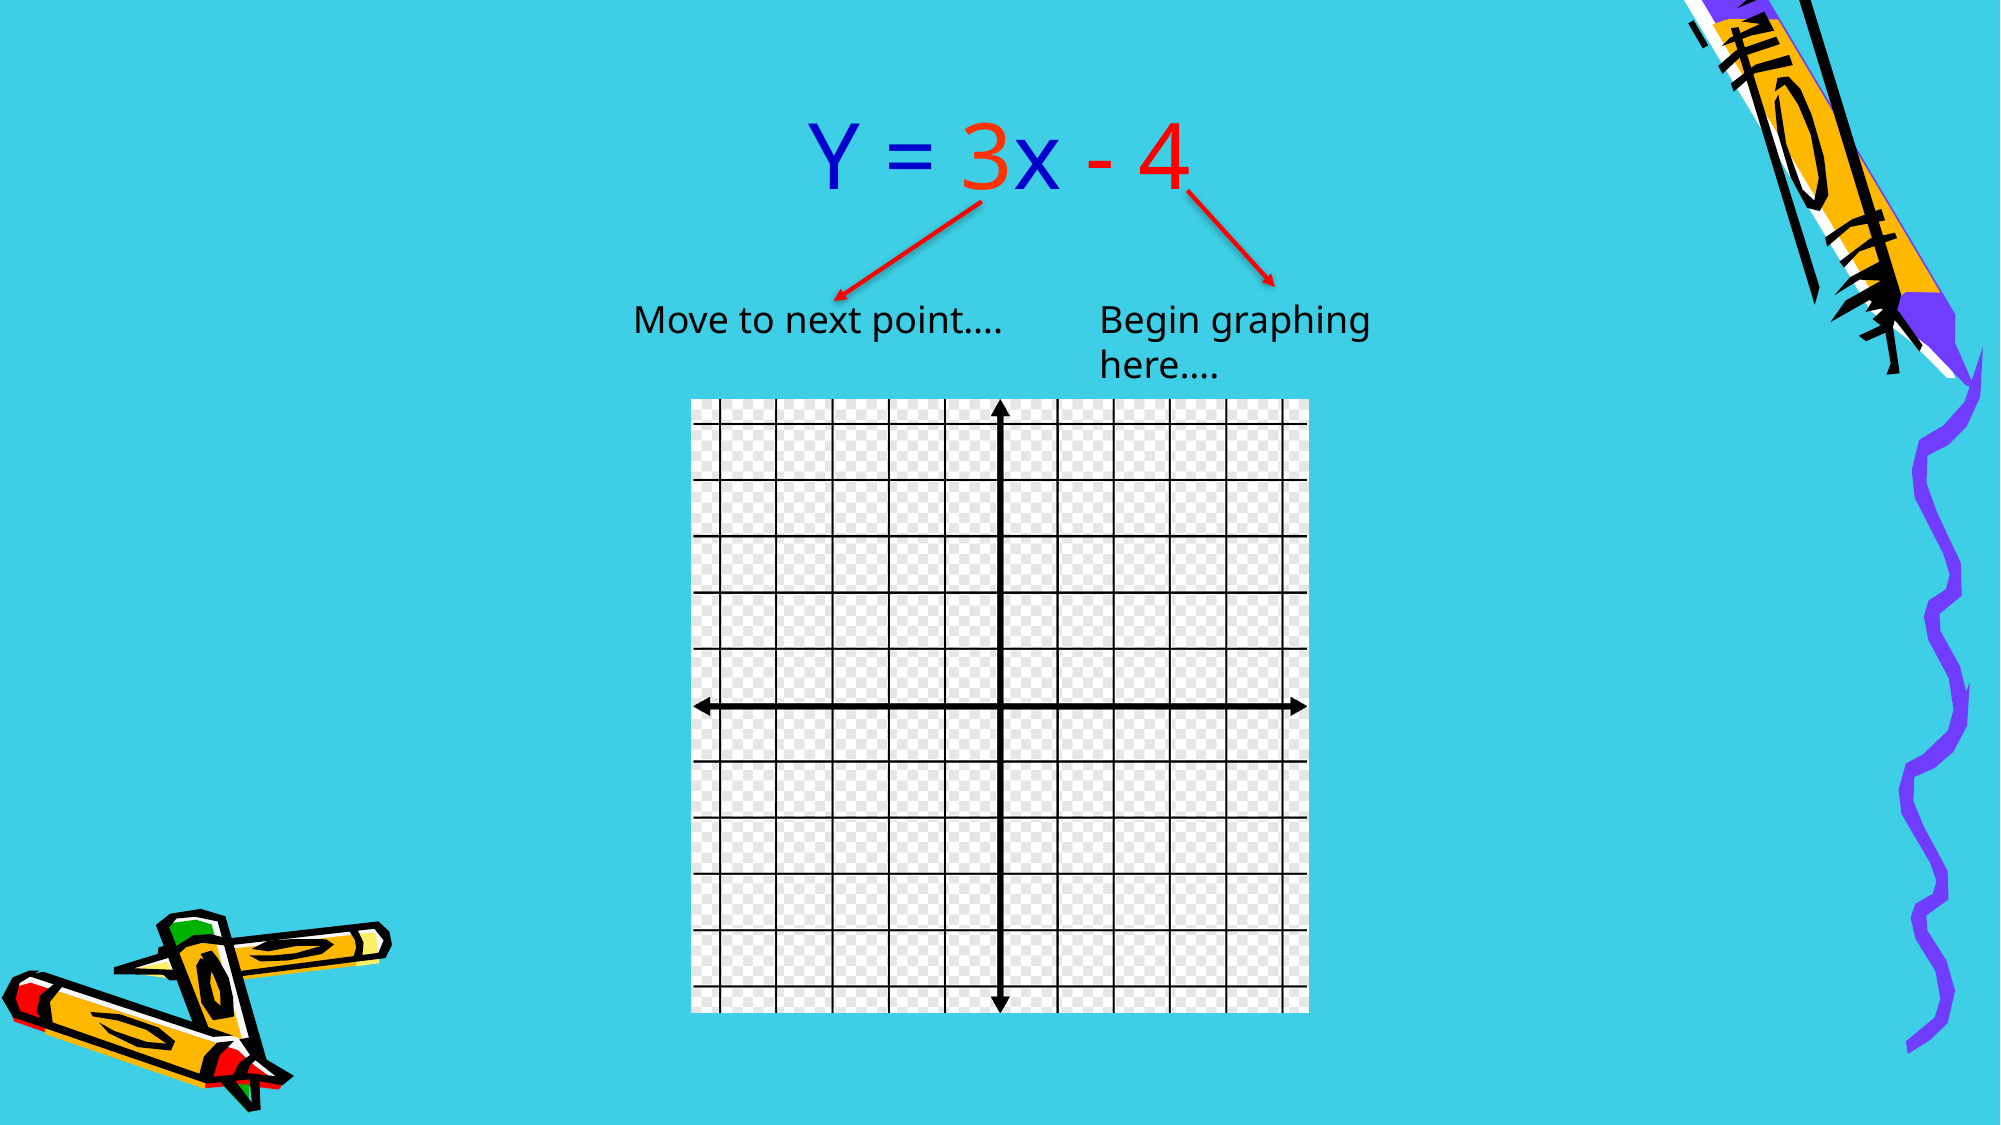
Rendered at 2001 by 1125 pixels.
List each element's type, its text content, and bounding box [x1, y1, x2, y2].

picture [691, 399, 1309, 1013]
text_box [1187, 190, 1276, 288]
text_box Begin graphing here…. [1084, 288, 1516, 394]
list Y = 3x - 4 [699, 90, 1300, 216]
text_box Move to next point…. [618, 288, 1050, 349]
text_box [833, 201, 982, 302]
